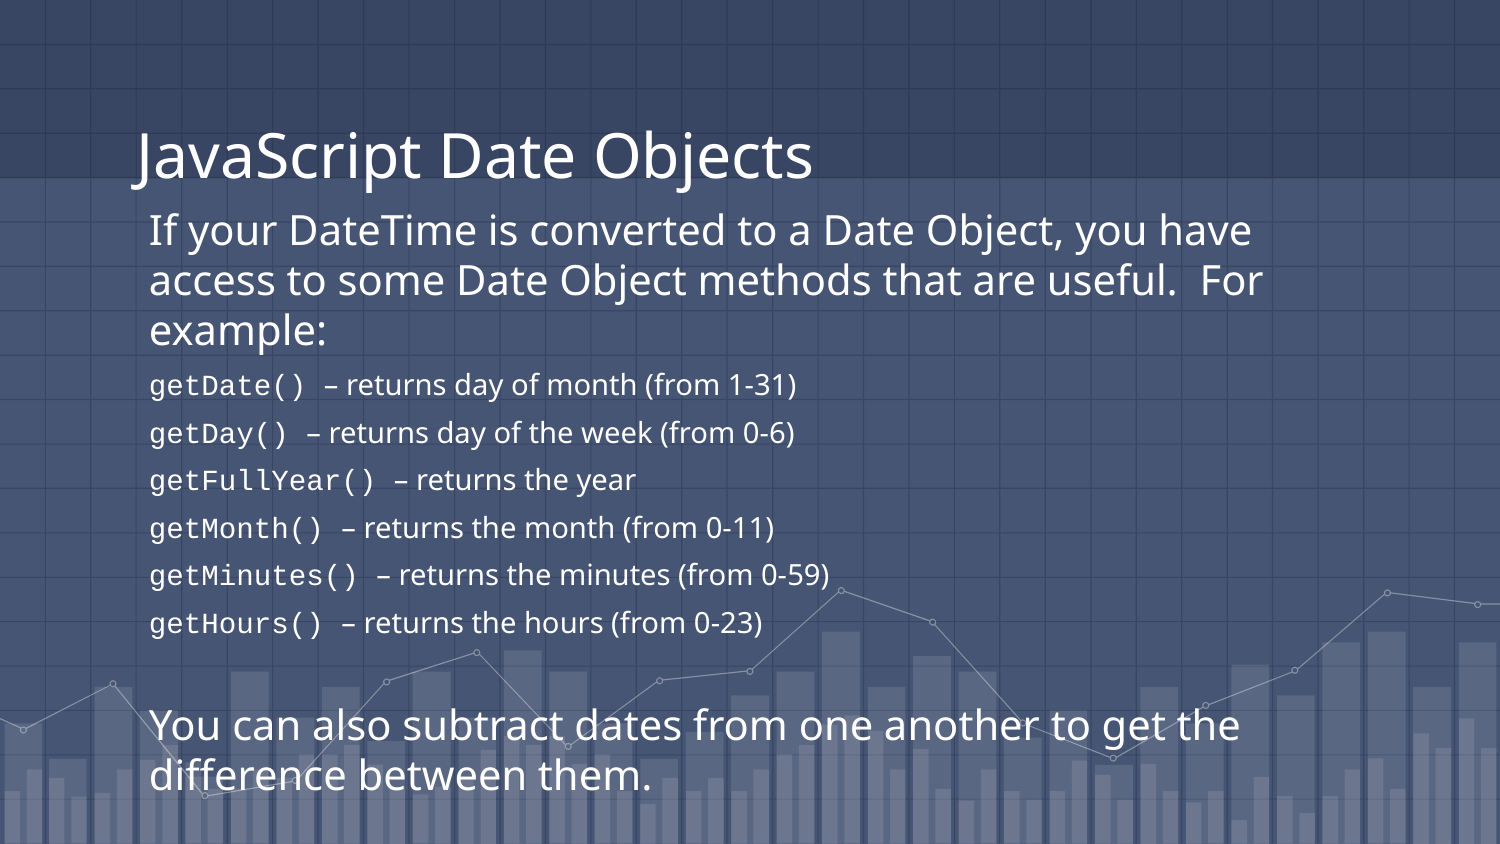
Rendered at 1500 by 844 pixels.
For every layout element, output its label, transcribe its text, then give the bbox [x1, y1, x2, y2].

title JavaScript Date Objects [121, 65, 1383, 189]
list If your DateTime is converted to a Date Object, you have access to some Date Object methods that are useful. For example: getDate() – returns day of month (from 1-31) getDay() – returns day of the week (from 0-6) getFullYear() – returns the year getMonth() – returns the month (from 0-11) getMinutes() – returns the minutes (from 0-59) getHours() – returns the hours (from 0-23) You can also subtract dates from one another to get the difference between them. [121, 189, 1383, 766]
